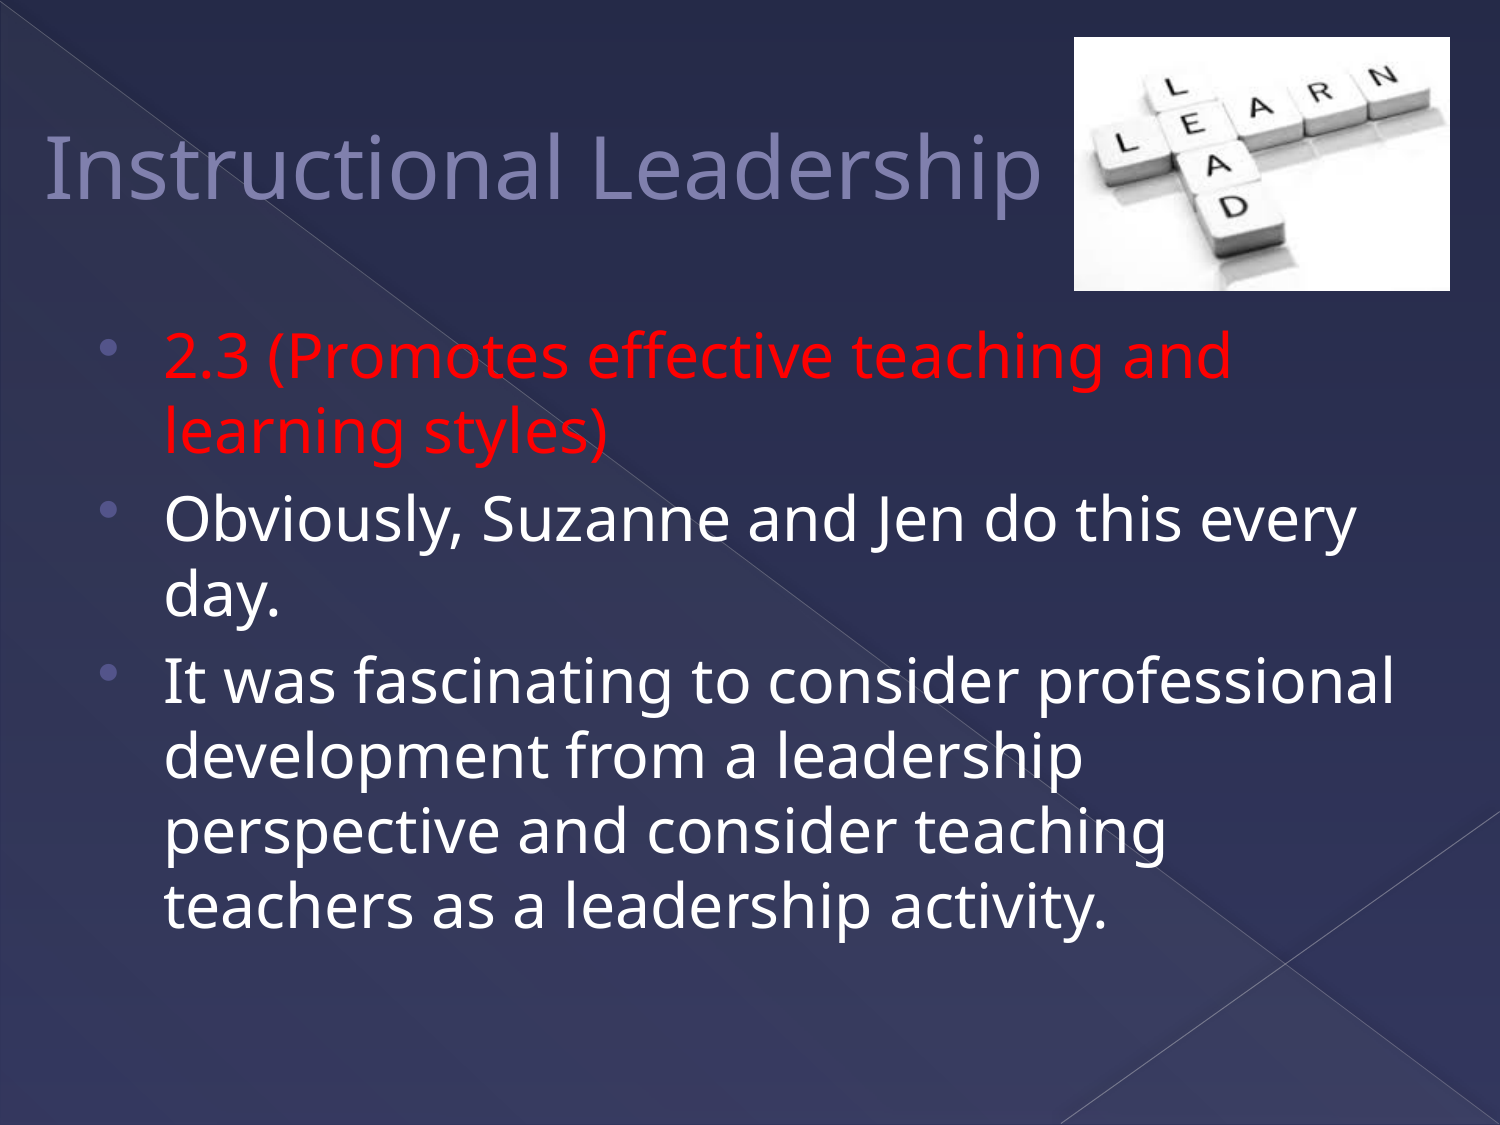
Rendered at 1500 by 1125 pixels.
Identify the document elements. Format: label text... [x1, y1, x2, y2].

text_box 2.3 (Promotes effective teaching and learning styles) Obviously, Suzanne and Jen do this every day. It was fascinating to consider professional development from a leadership perspective and consider teaching teachers as a leadership activity. [74, 308, 1425, 1059]
title Instructional Leadership [0, 50, 1065, 280]
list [1074, 37, 1451, 291]
